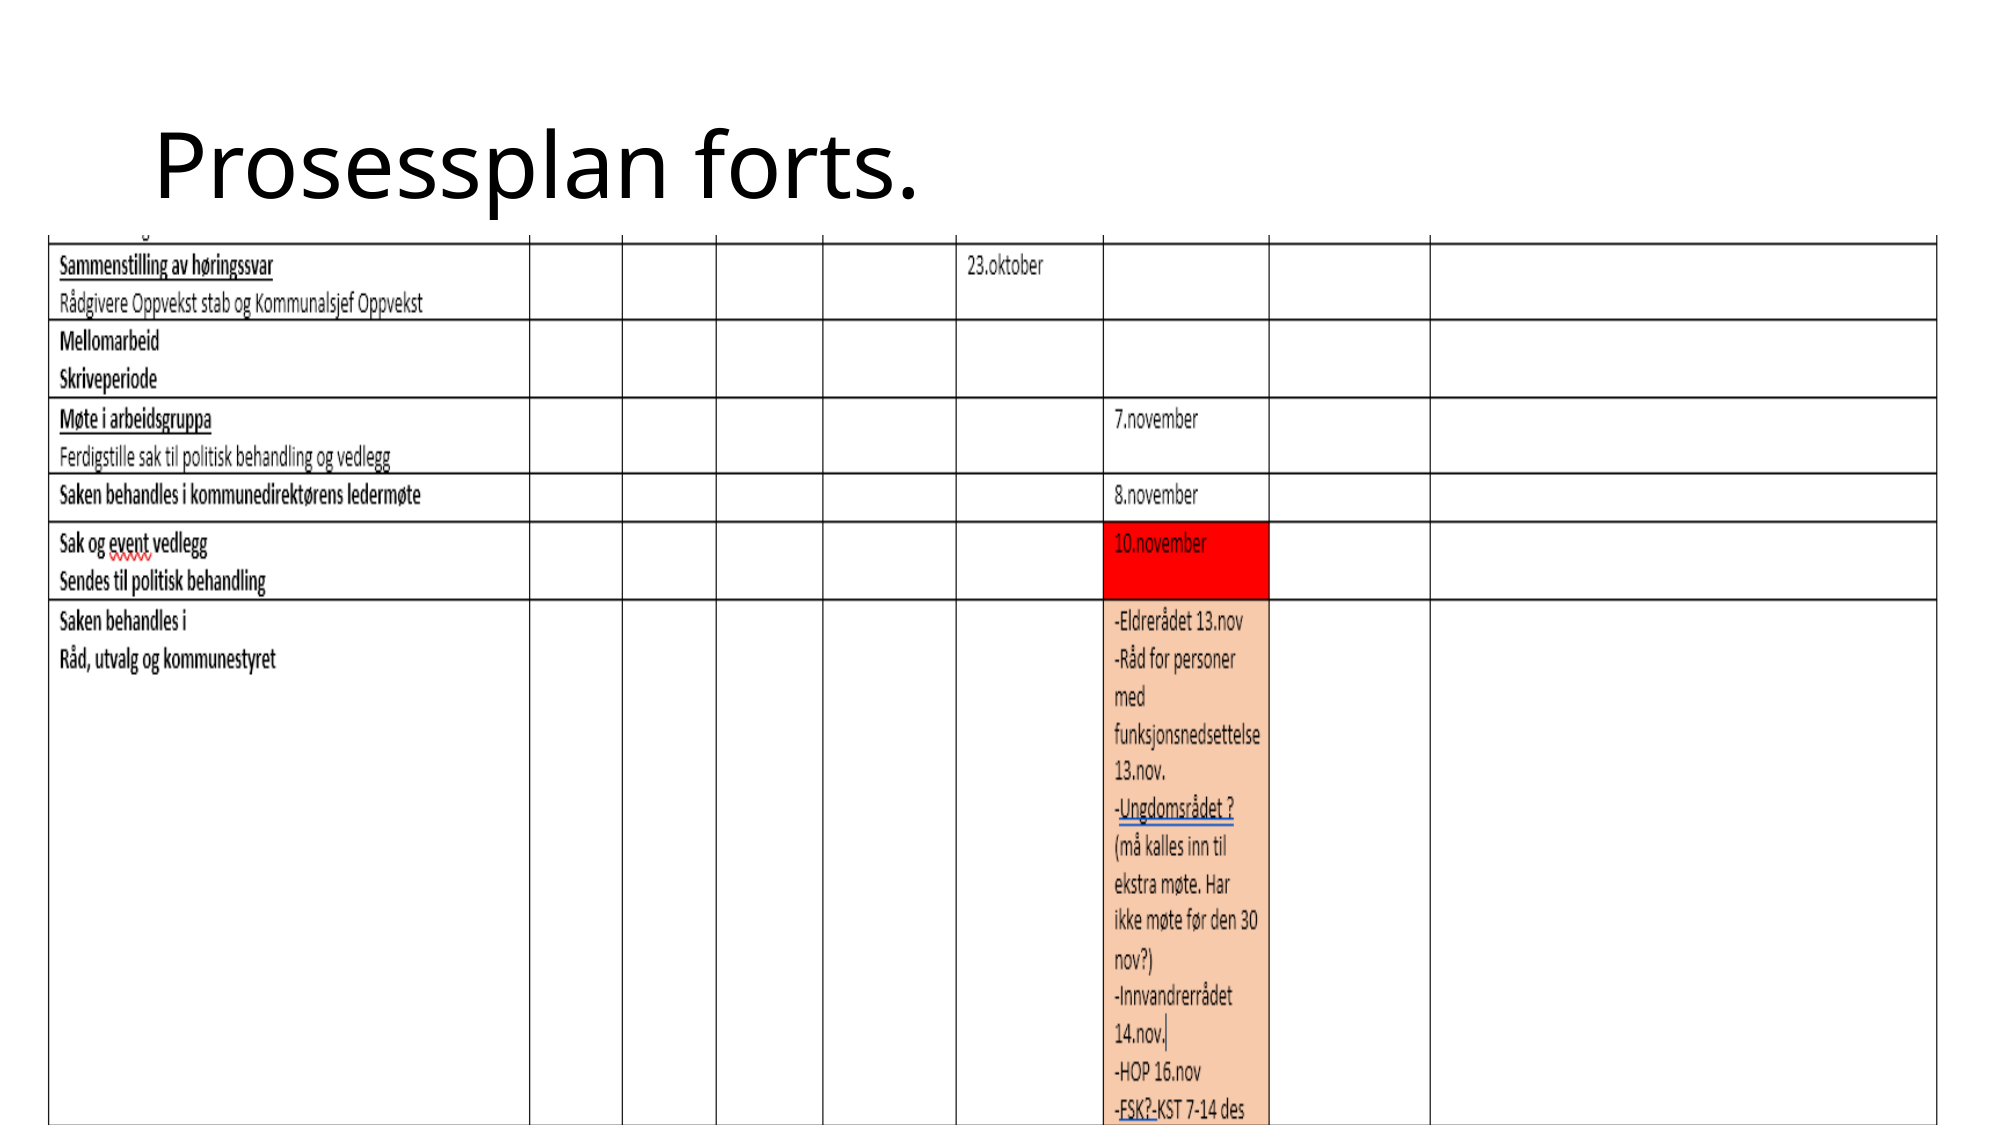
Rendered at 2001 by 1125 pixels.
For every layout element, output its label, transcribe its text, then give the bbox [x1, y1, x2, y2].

title Prosessplan forts. [137, 59, 1863, 235]
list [39, 235, 1949, 1125]
